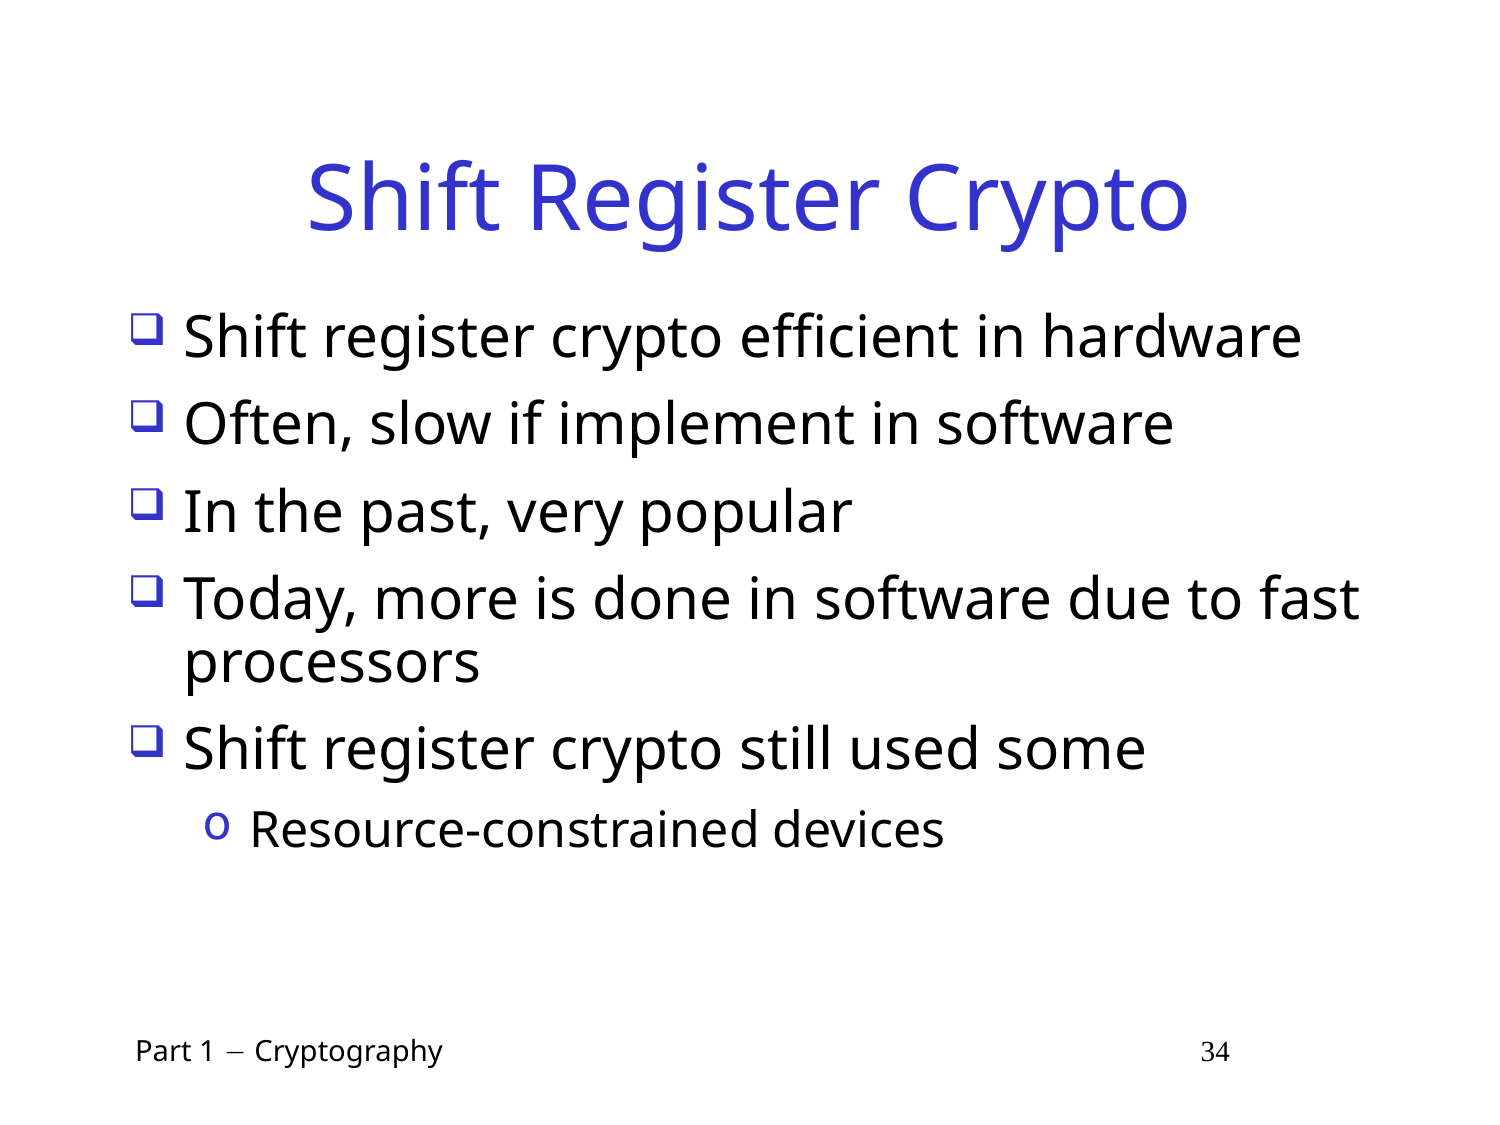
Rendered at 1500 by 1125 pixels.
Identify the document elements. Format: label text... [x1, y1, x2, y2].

title Shift Register Crypto [112, 99, 1388, 288]
footer Part 1  Cryptography 34 [112, 1024, 1401, 1101]
list Shift register crypto efficient in hardware Often, slow if implement in software In the past, very popular Today, more is done in software due to fast processors Shift register crypto still used some Resource-constrained devices [112, 299, 1388, 976]
